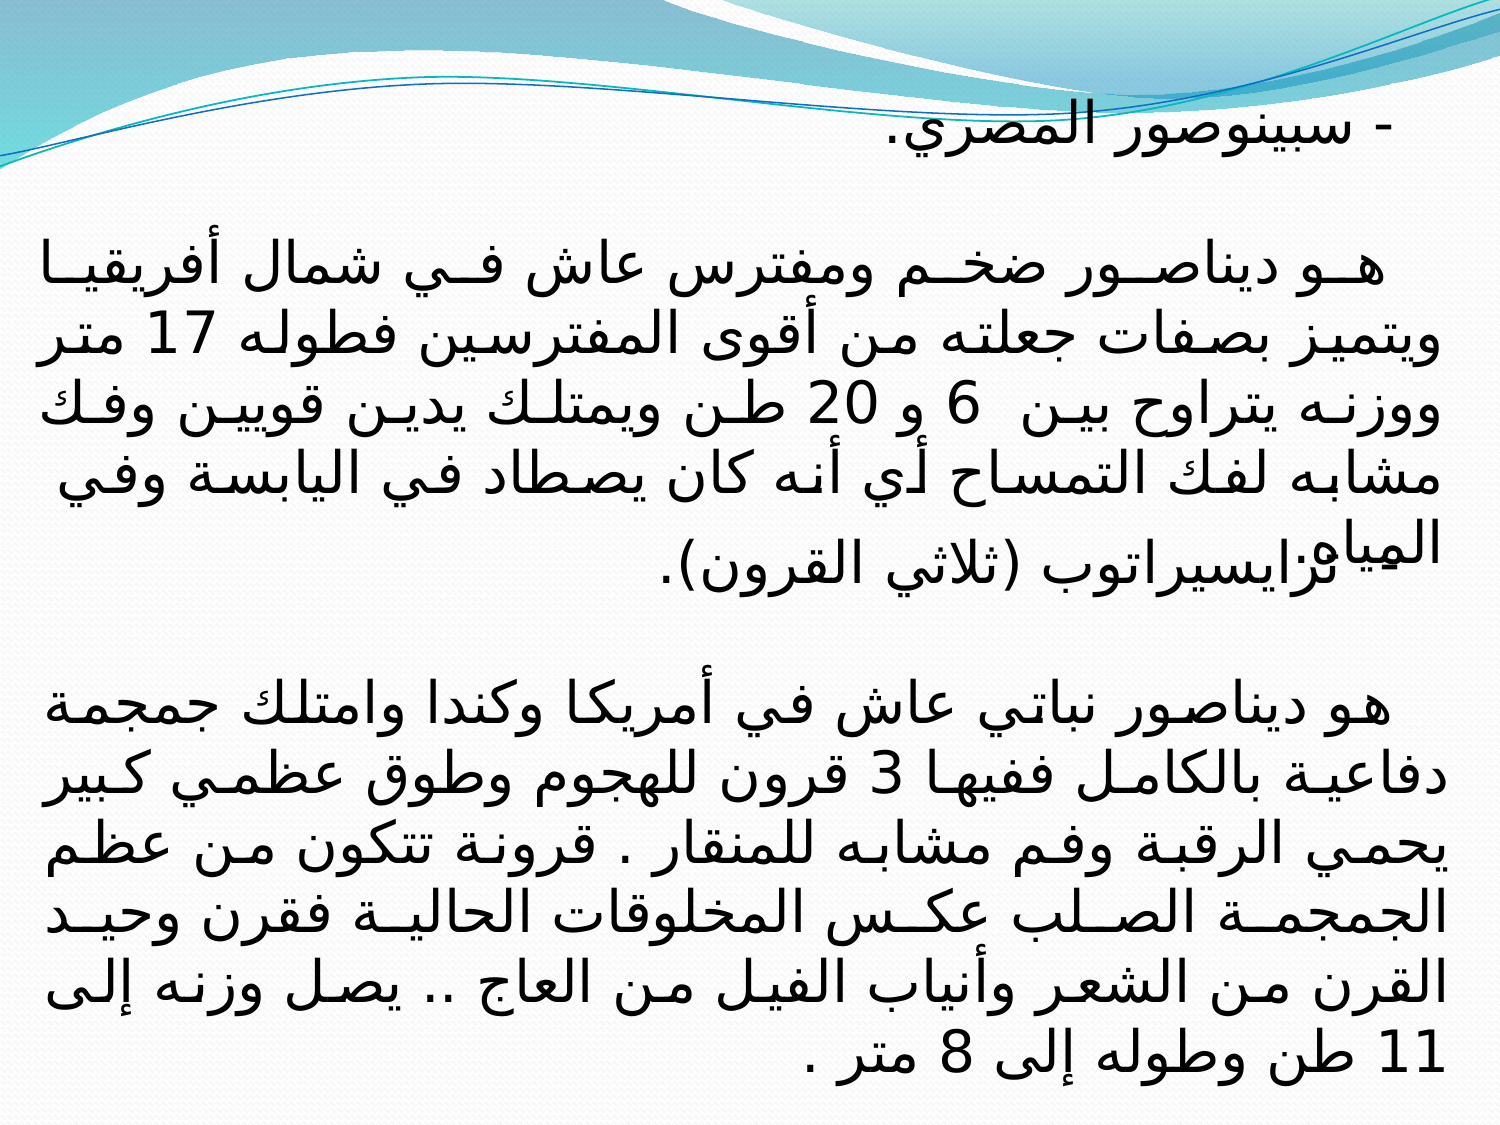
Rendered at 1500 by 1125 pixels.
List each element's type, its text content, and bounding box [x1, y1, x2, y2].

text_box - ترايسيراتوب (ثلاثي القرون). هو ديناصور نباتي عاش في أمريكا وكندا وامتلك جمجمة دفاعية بالكامل ففيها 3 قرون للهجوم وطوق عظمي كبير يحمي الرقبة وفم مشابه للمنقار . قرونة تتكون من عظم الجمجمة الصلب عكس المخلوقات الحالية فقرن وحيد القرن من الشعر وأنياب الفيل من العاج .. يصل وزنه إلى 11 طن وطوله إلى 8 متر . [29, 517, 1465, 1092]
text_box - سبينوصور المصري. هو ديناصور ضخم ومفترس عاش في شمال أفريقيا ويتميز بصفات جعلته من أقوى المفترسين فطوله 17 متر ووزنه يتراوح بين 6 و 20 طن ويمتلك يدين قويين وفك مشابه لفك التمساح أي أنه كان يصطاد في اليابسة وفي المياه. [23, 78, 1459, 583]
